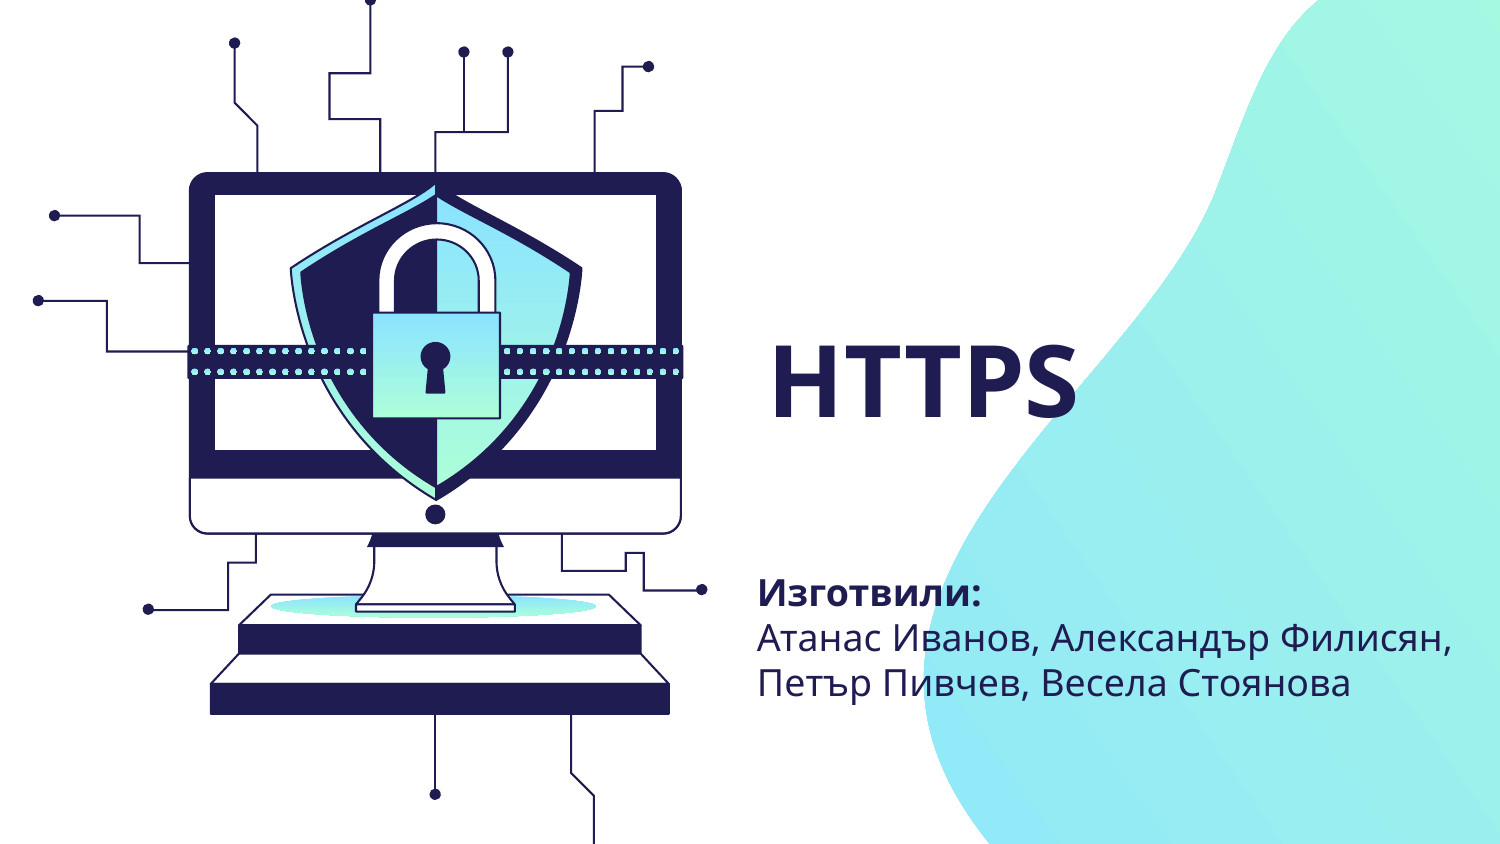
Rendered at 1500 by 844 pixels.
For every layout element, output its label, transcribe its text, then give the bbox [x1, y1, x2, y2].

text_box Изготвили: Атанас Иванов, Александър Филисян, Петър Пивчев, Весела Стоянова [741, 553, 1473, 684]
text_box [923, 0, 1500, 844]
title HTTPS [752, 306, 1372, 453]
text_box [31, 0, 708, 844]
